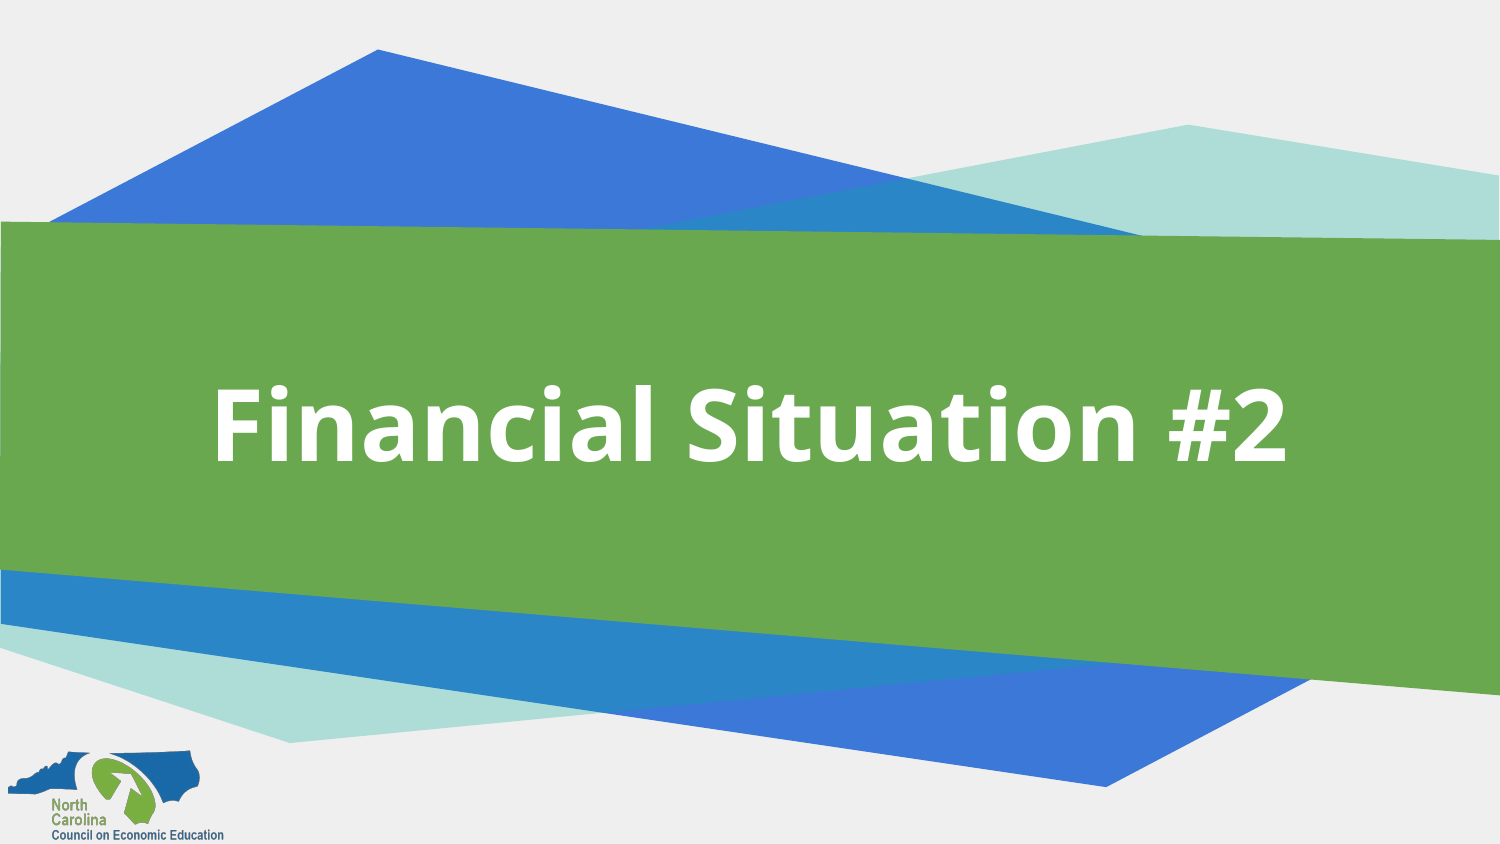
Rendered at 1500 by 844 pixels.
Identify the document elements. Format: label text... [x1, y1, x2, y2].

title Financial Situation #2 [185, 326, 1315, 517]
picture [4, 746, 231, 844]
